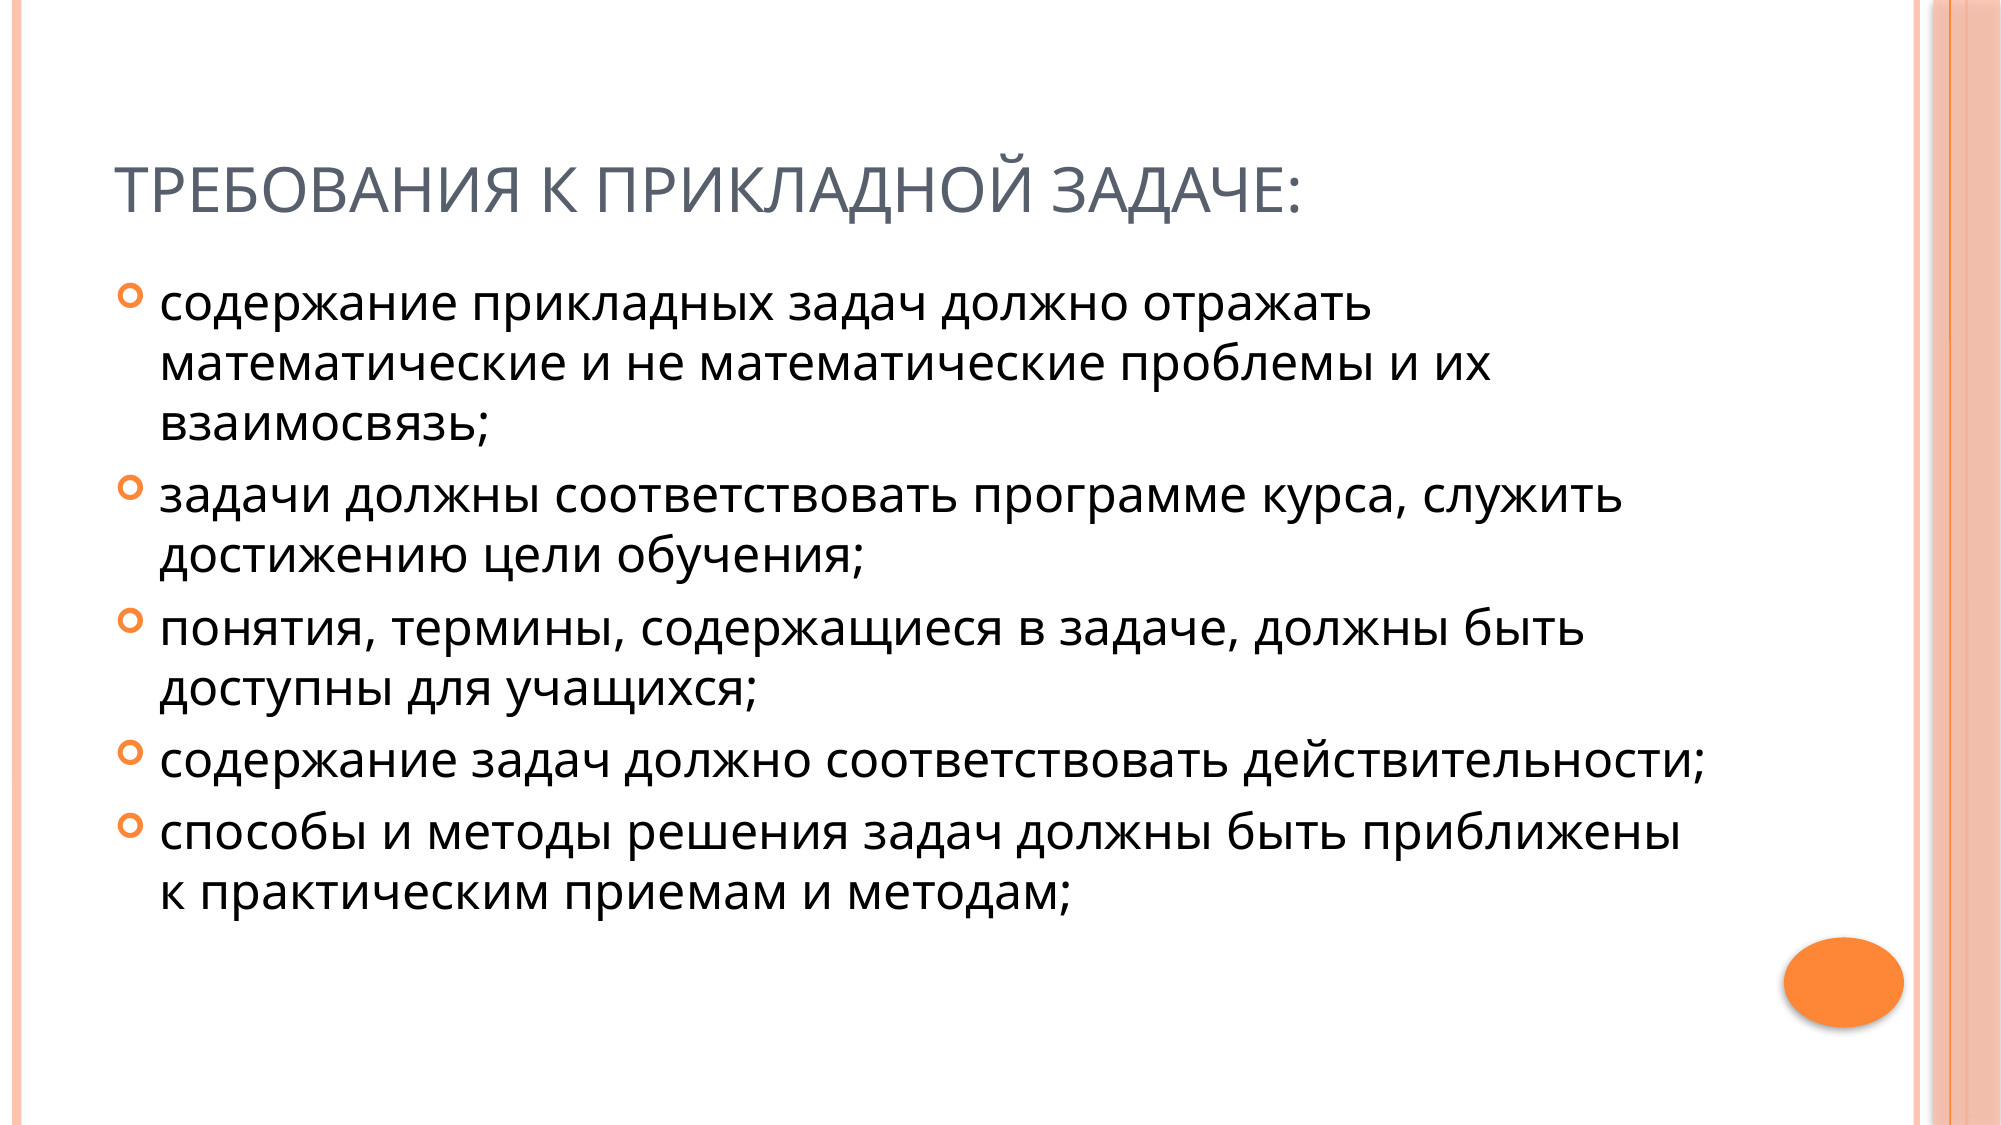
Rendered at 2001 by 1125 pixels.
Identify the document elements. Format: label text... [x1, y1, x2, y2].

list содержание прикладных задач должно отражать математические и не математические проблемы и их взаимосвязь; задачи должны соответствовать программе курса, служить достижению цели обучения; понятия, термины, содержащиеся в задаче, должны быть доступны для учащихся; содержание задач должно соответствовать действительности; способы и методы решения задач должны быть приближены к практическим приемам и методам; [99, 262, 1734, 1062]
title требования к прикладной задаче: [99, 45, 1734, 233]
